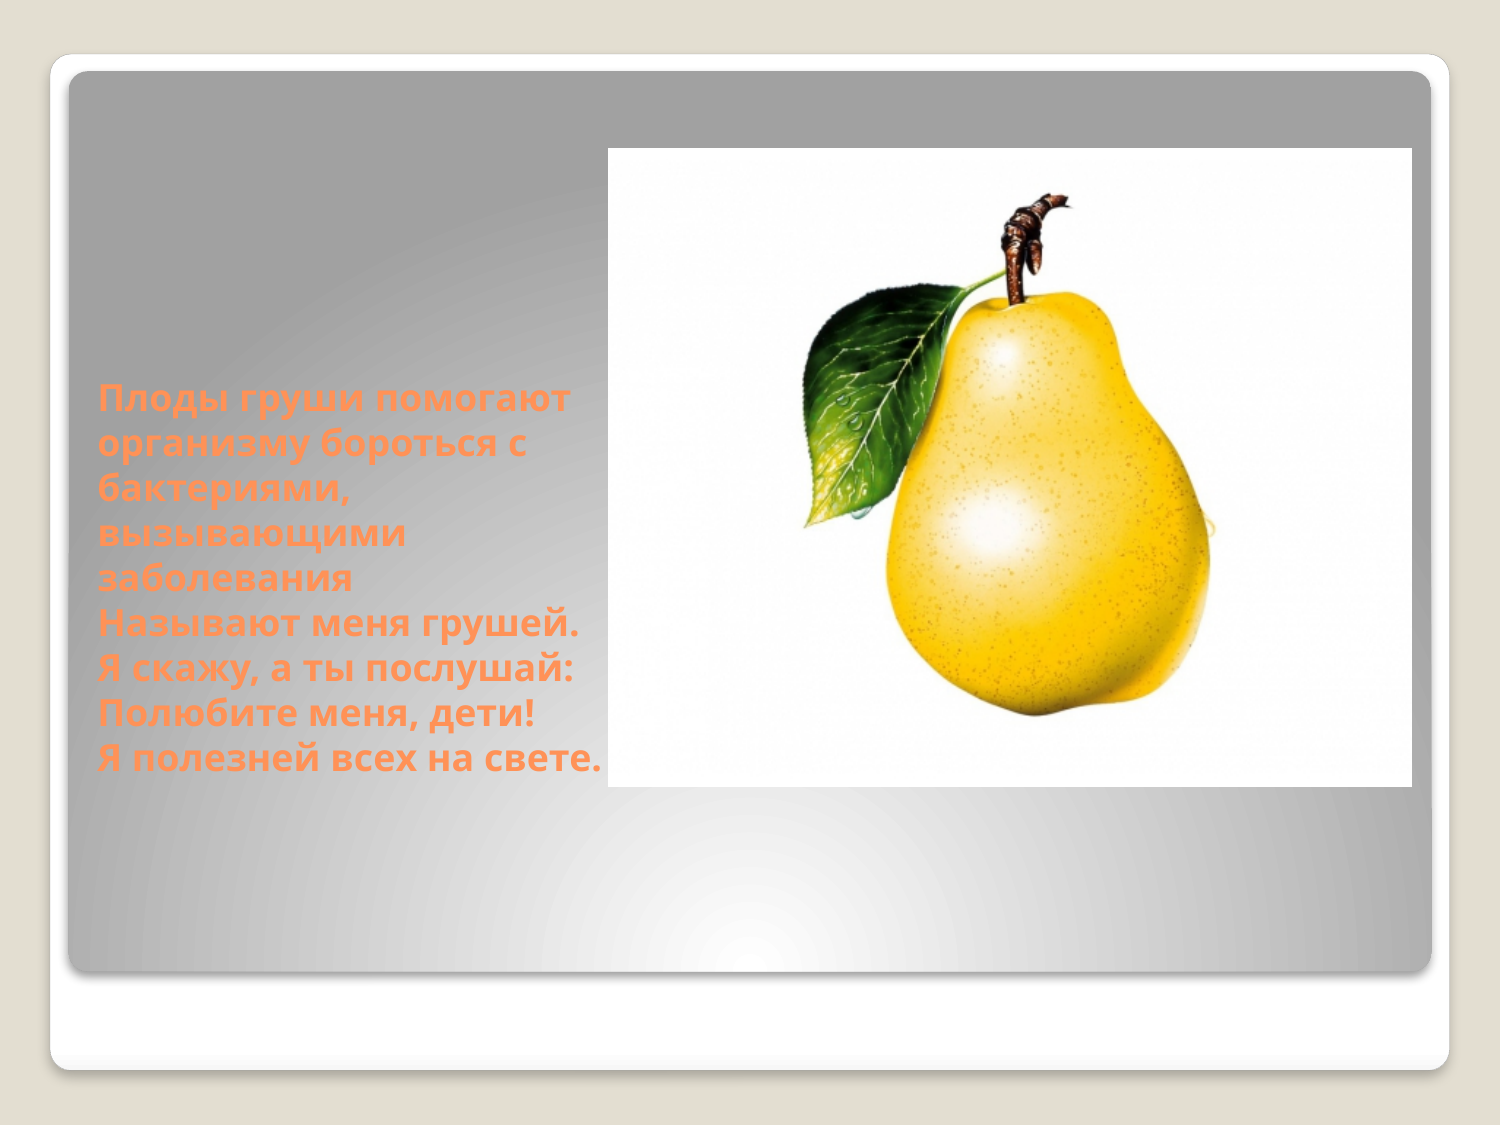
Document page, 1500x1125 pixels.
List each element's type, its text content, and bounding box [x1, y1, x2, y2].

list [607, 148, 1412, 788]
title Плоды груши помогают организму бороться с бактериями, вызывающими заболевания Называют меня грушей. Я скажу, а ты послушай: Полюбите меня, дети! Я полезней всех на свете. [82, 278, 600, 787]
